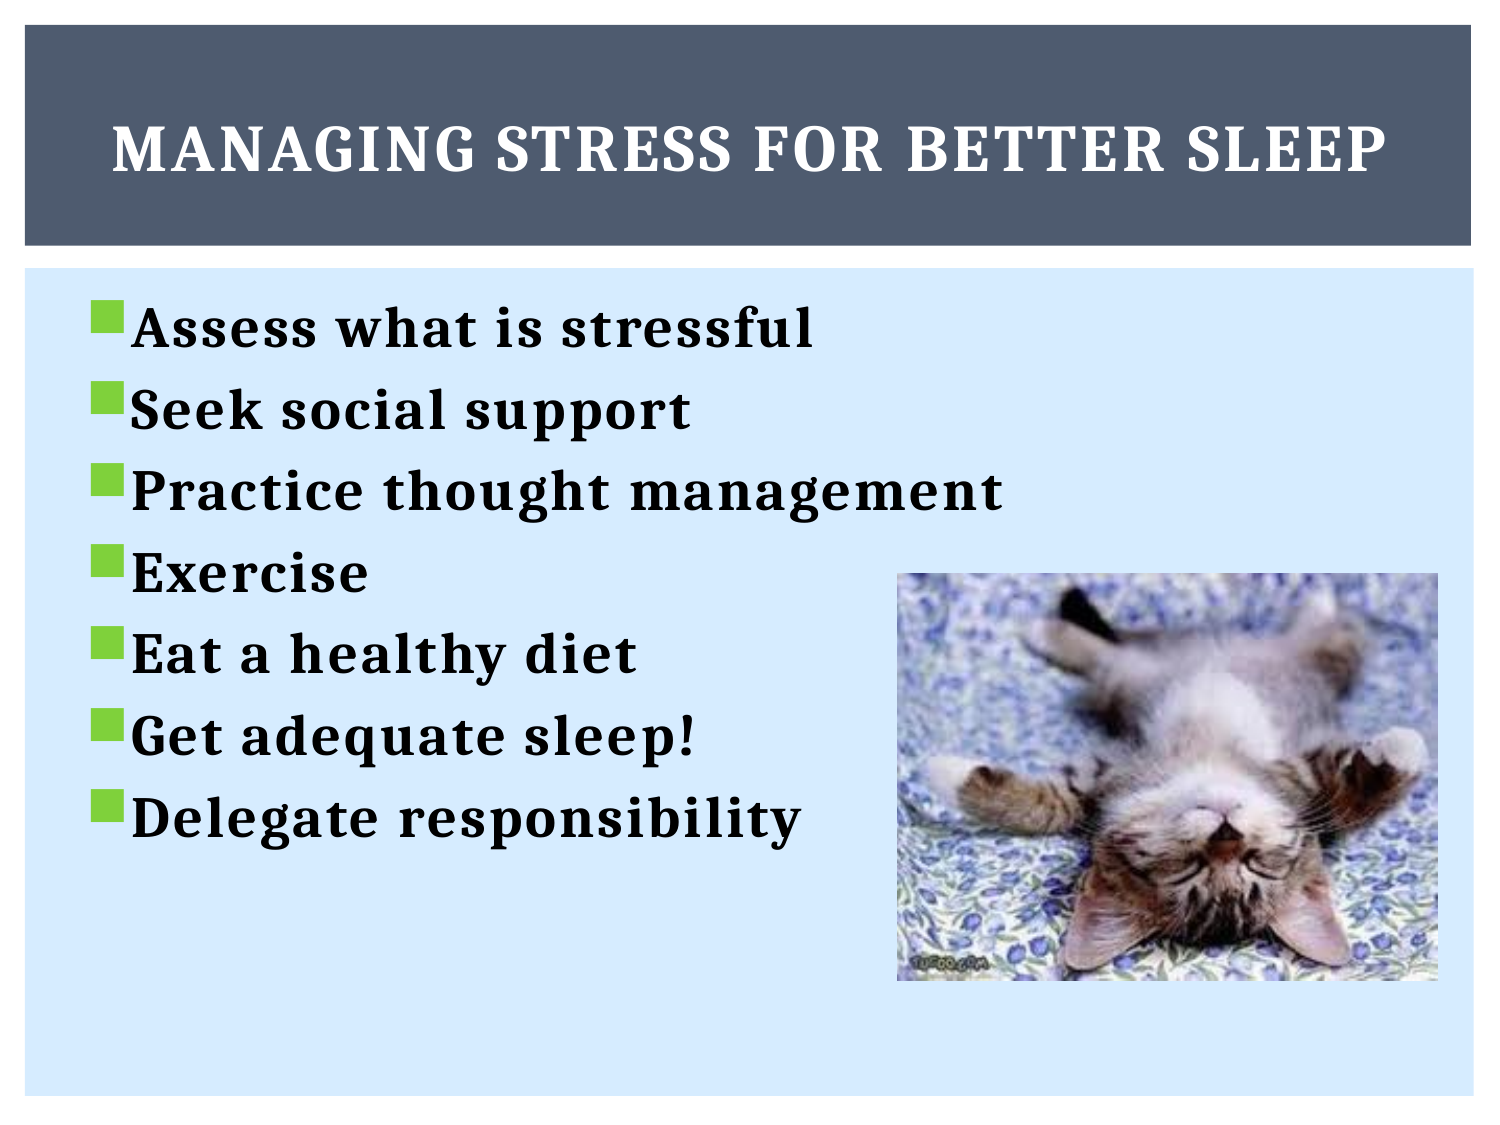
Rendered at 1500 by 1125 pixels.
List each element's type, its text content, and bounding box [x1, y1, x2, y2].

title Managing Stress for Better Sleep [62, 58, 1438, 232]
picture [897, 573, 1438, 981]
list Assess what is stressful Seek social support Practice thought management Exercise Eat a healthy diet Get adequate sleep! Delegate responsibility [62, 281, 1442, 1005]
